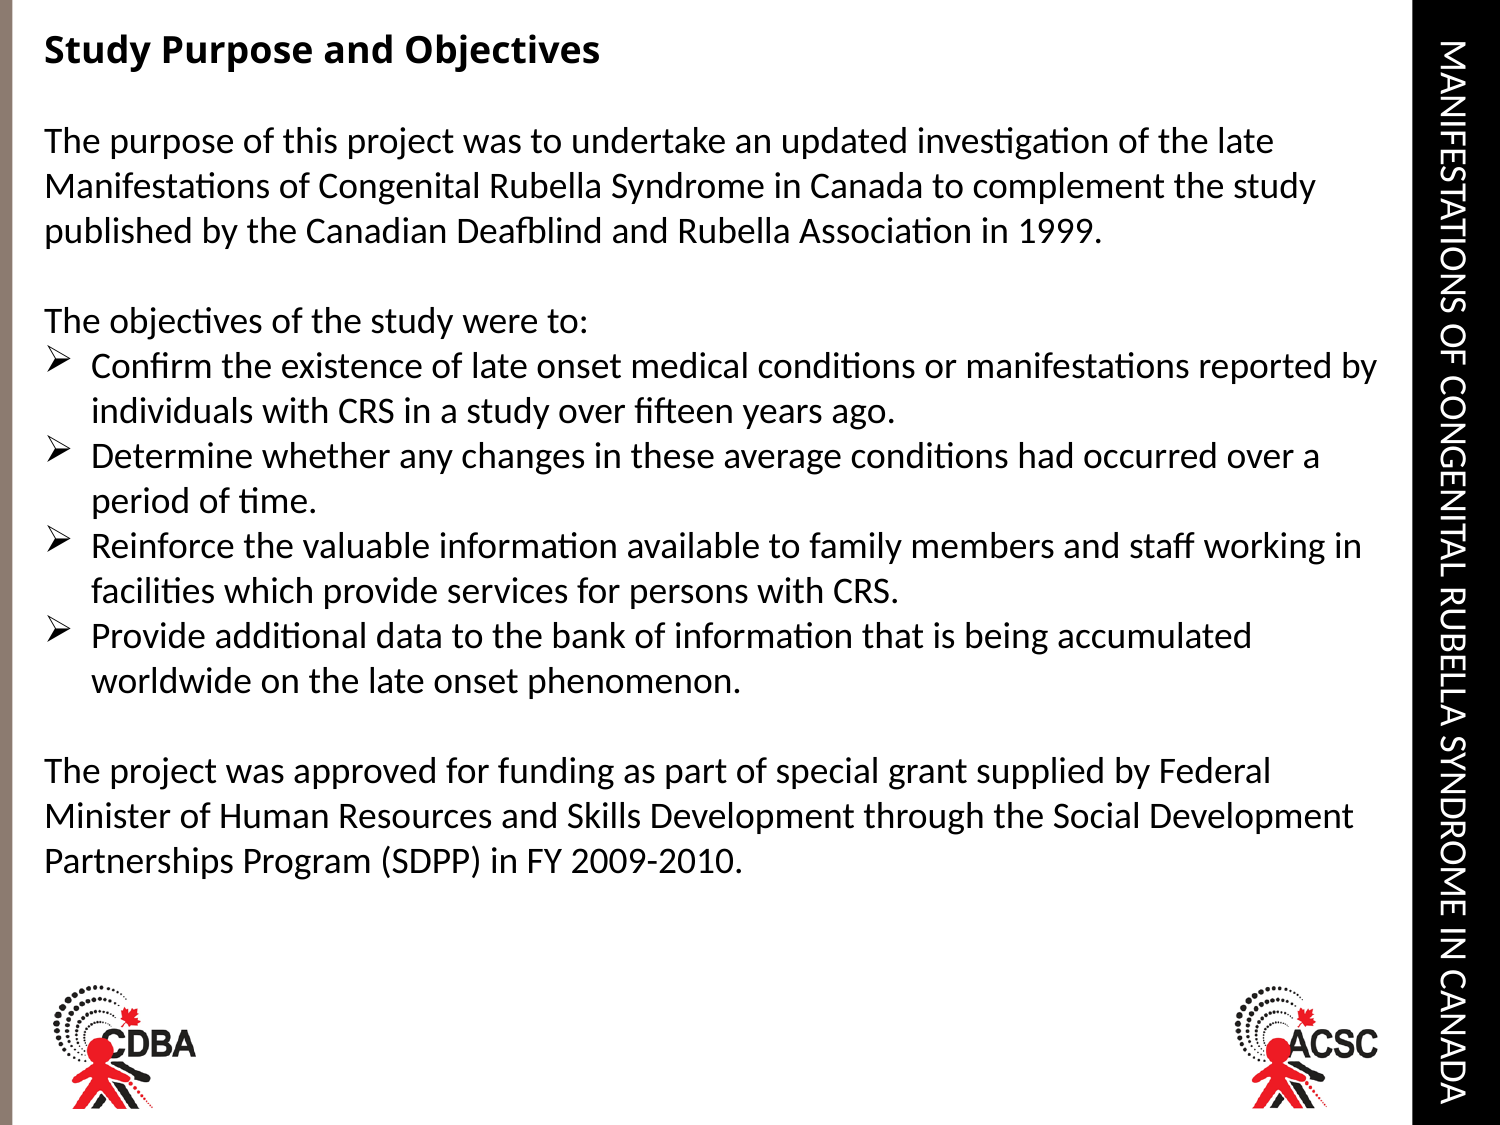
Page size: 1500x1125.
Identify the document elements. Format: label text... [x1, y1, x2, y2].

title Manifestations of Congenital Rubella Syndrome in Canada [1412, 19, 1500, 1125]
picture [53, 985, 196, 1109]
picture [1234, 985, 1378, 1109]
text_box Study Purpose and Objectives The purpose of this project was to undertake an updated investigation of the late Manifestations of Congenital Rubella Syndrome in Canada to complement the study published by the Canadian Deafblind and Rubella Association in 1999. The objectives of the study were to: Confirm the existence of late onset medical conditions or manifestations reported by individuals with CRS in a study over fifteen years ago. Determine whether any changes in these average conditions had occurred over a period of time. Reinforce the valuable information available to family members and staff working in facilities which provide services for persons with CRS. Provide additional data to the bank of information that is being accumulated worldwide on the late onset phenomenon. The project was approved for funding as part of special grant supplied by Federal Minister of Human Resources and Skills Development through the Social Development Partnerships Program (SDPP) in FY 2009-2010. [29, 19, 1400, 934]
